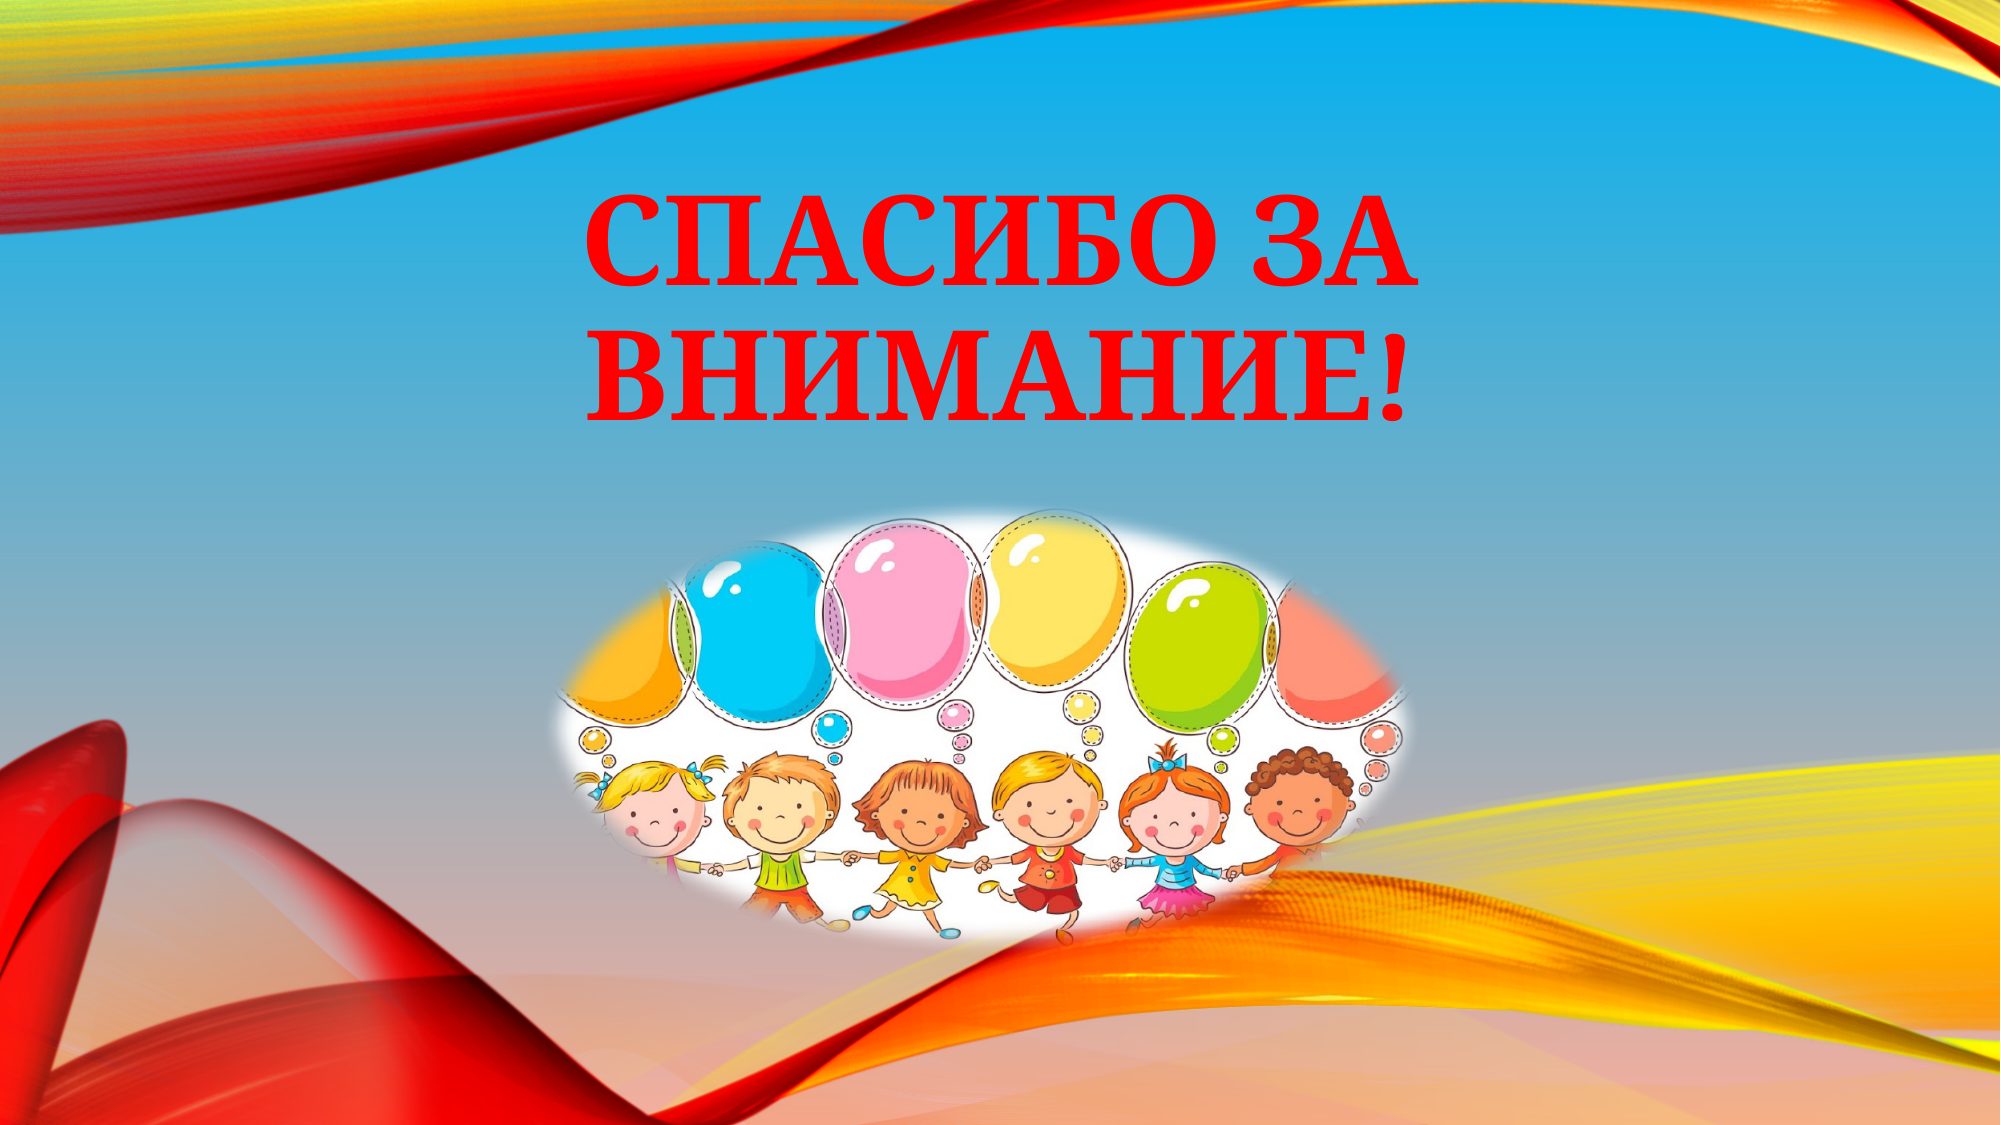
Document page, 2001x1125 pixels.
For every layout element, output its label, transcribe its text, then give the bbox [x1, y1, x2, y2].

picture [0, 497, 2000, 1125]
picture [0, 0, 2000, 237]
title Спасибо за внимание! [225, 110, 1775, 455]
